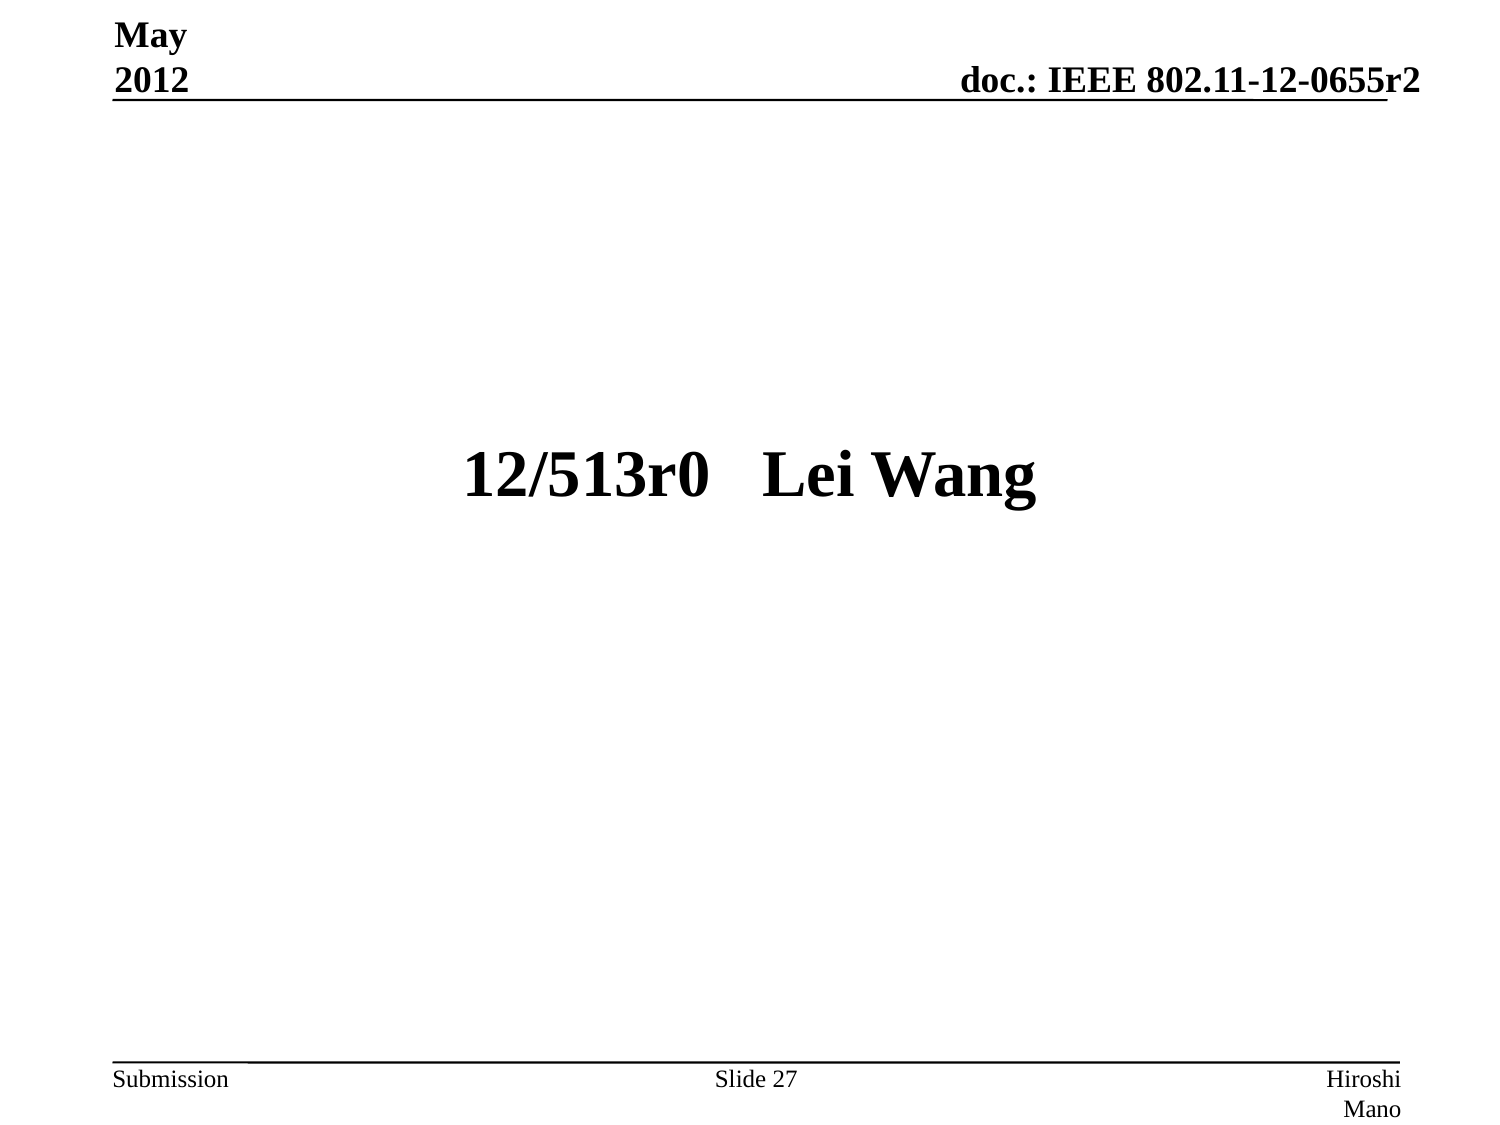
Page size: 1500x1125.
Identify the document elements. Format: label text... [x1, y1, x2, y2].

slide_number Slide 27 [712, 1061, 800, 1093]
footer Hiroshi Mano (ATRD, Root, Lab) [1324, 1061, 1402, 1093]
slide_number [114, 54, 259, 101]
title 12/513r0 Lei Wang [112, 349, 1388, 591]
